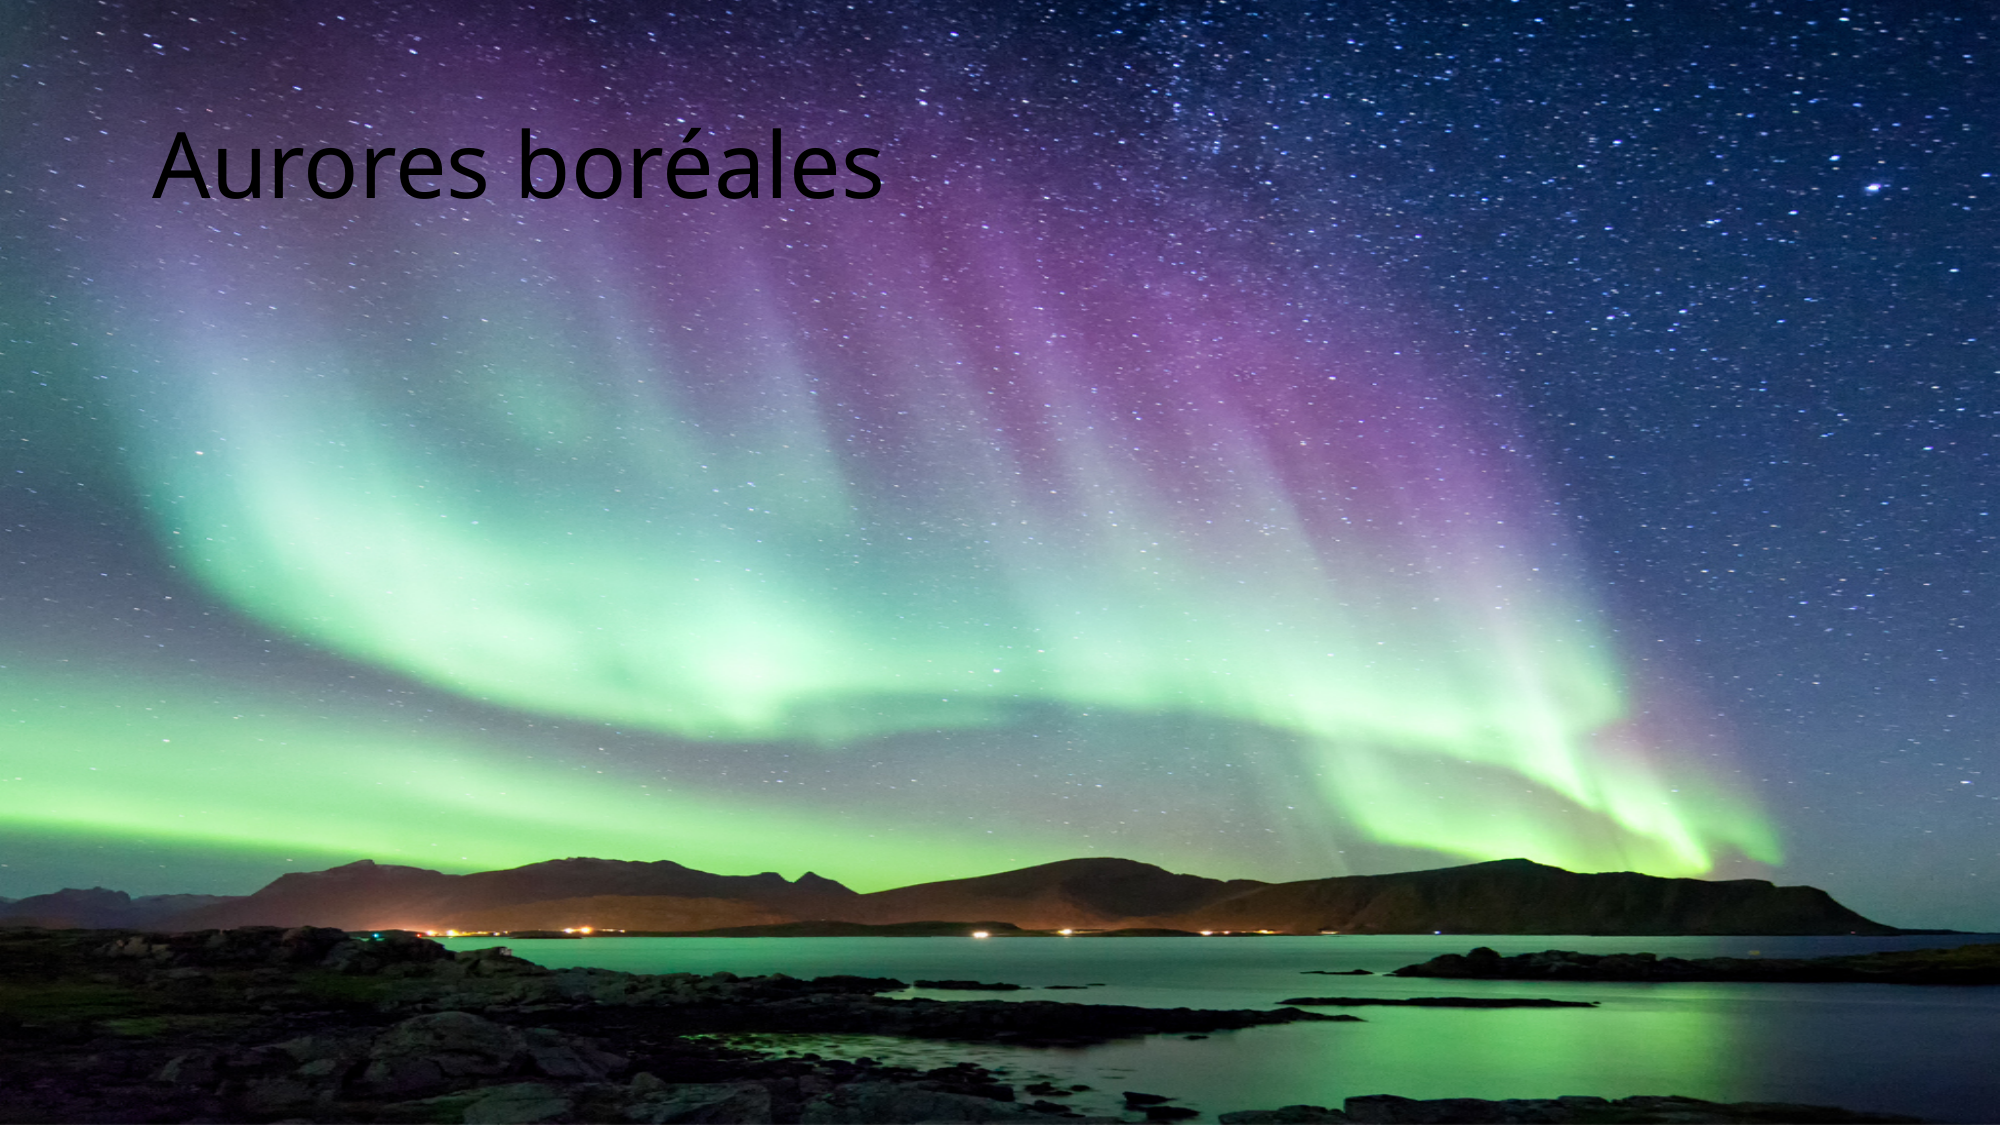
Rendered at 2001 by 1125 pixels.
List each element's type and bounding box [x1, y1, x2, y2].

list [0, 0, 2000, 1125]
